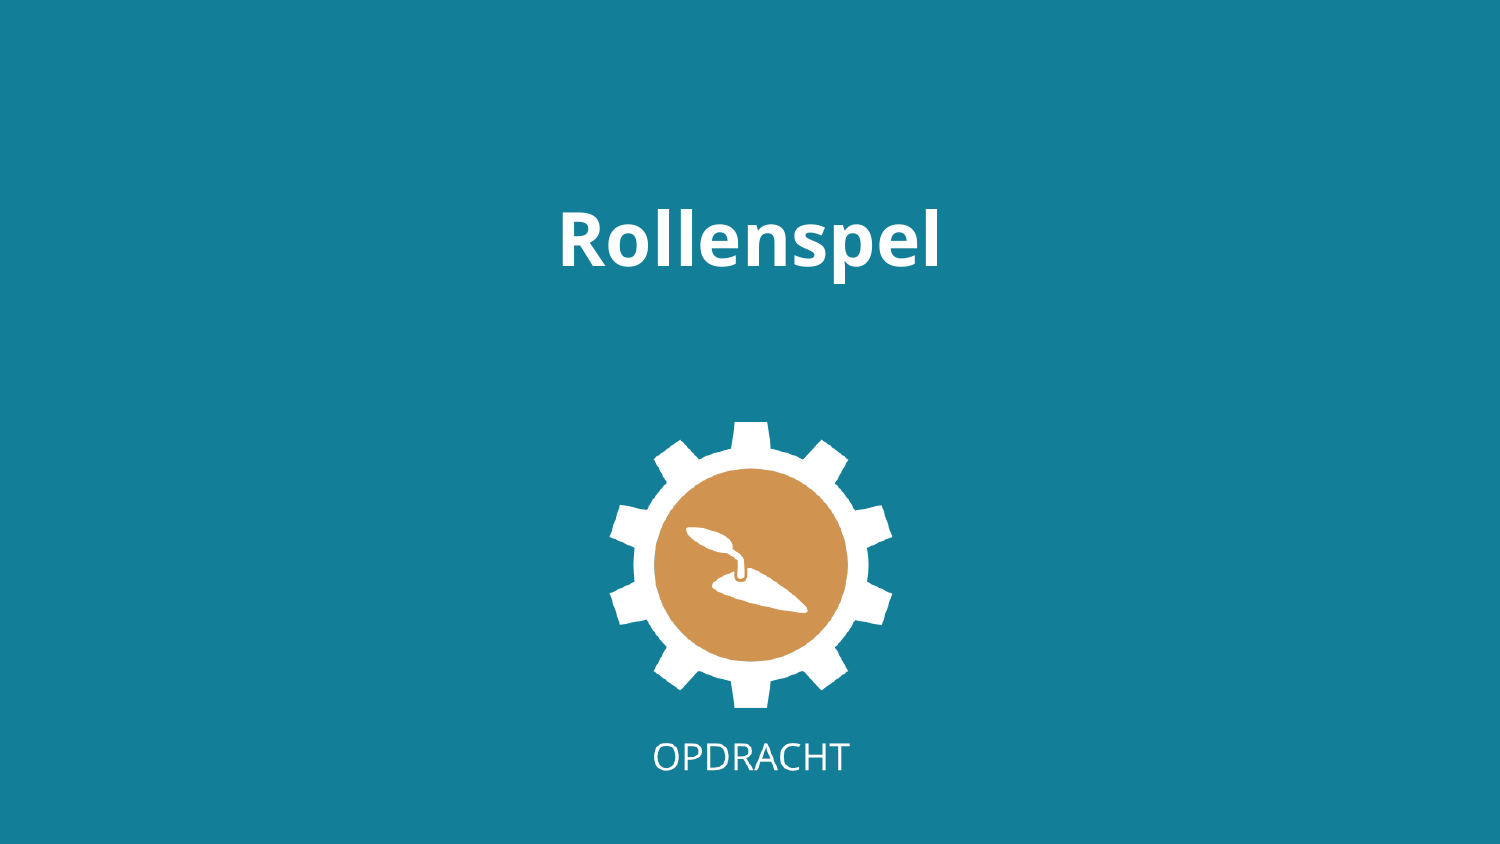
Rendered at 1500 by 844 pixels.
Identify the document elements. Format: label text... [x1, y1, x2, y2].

title Rollenspel [153, 64, 1347, 396]
picture [0, 0, 1500, 844]
